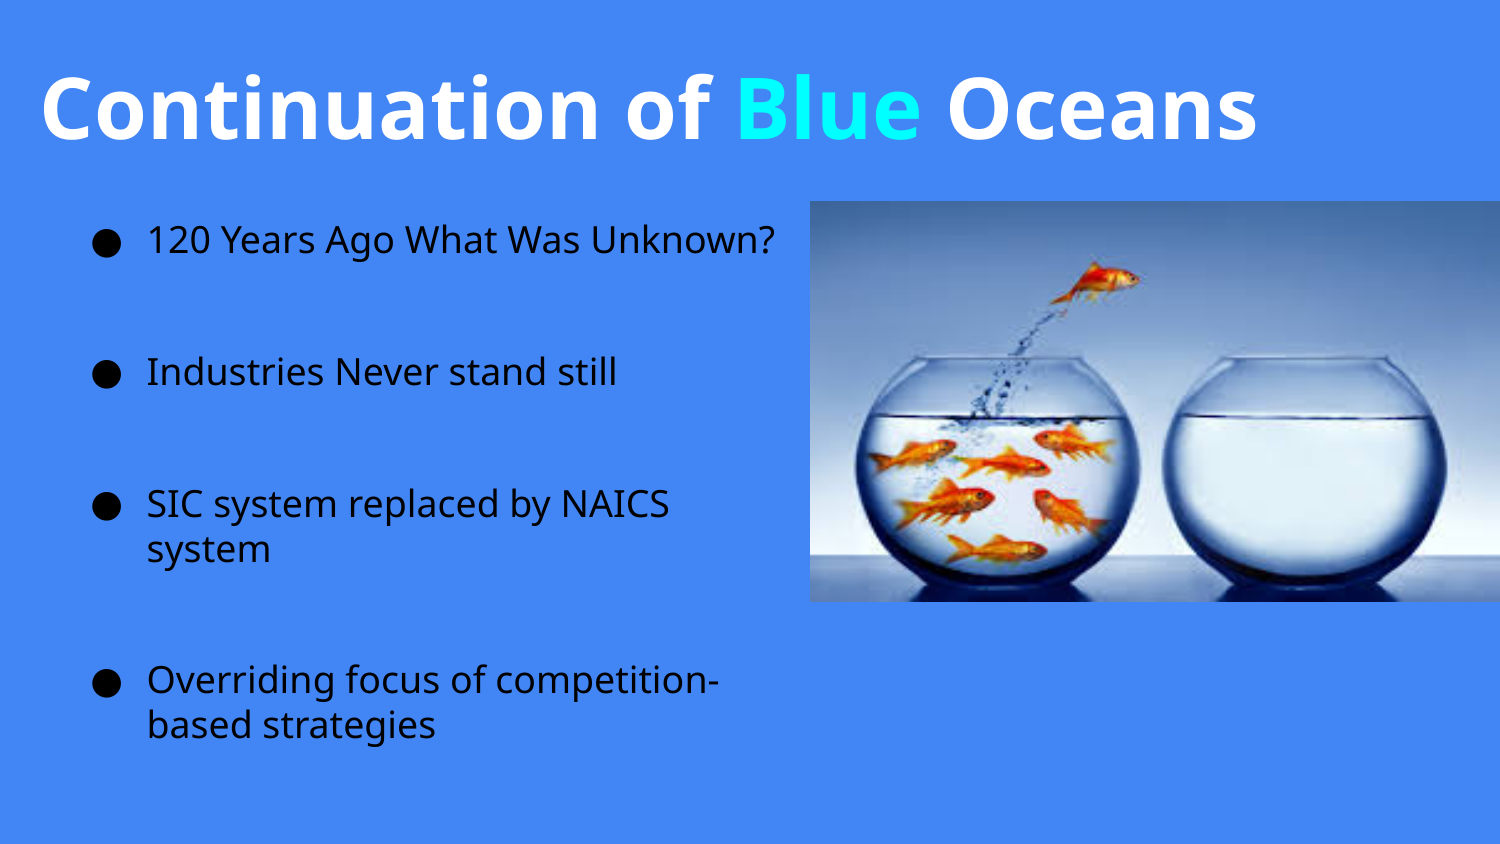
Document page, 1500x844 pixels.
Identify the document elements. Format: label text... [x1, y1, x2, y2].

title 120 Years Ago What Was Unknown? Industries Never stand still SIC system replaced by NAICS system Overriding focus of competition-based strategies [56, 202, 811, 844]
picture [810, 200, 1500, 602]
text_box Continuation of Blue Oceans [24, 39, 1294, 202]
